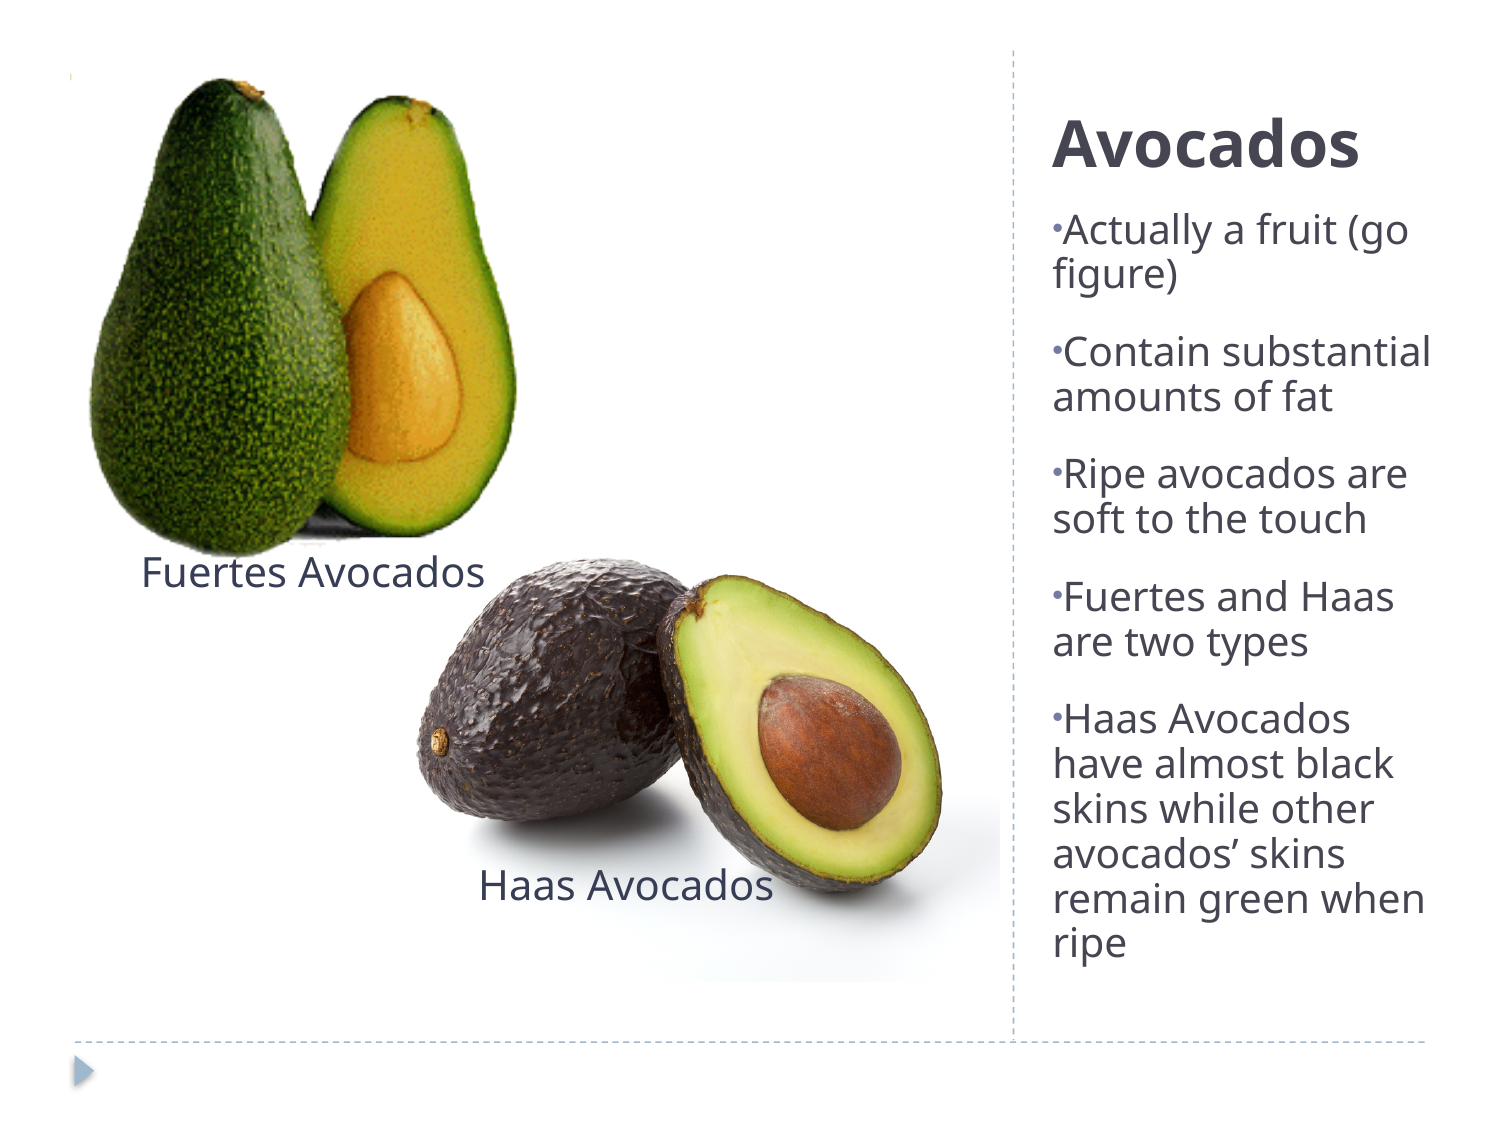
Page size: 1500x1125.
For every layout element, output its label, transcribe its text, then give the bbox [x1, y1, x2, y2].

title Avocados [1037, 50, 1450, 188]
list Actually a fruit (go figure) Contain substantial amounts of fat Ripe avocados are soft to the touch Fuertes and Haas are two types Haas Avocados have almost black skins while other avocados’ skins remain green when ripe [1037, 200, 1450, 995]
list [70, 74, 525, 563]
text_box Fuertes Avocados [125, 576, 331, 649]
picture [337, 349, 1001, 1013]
